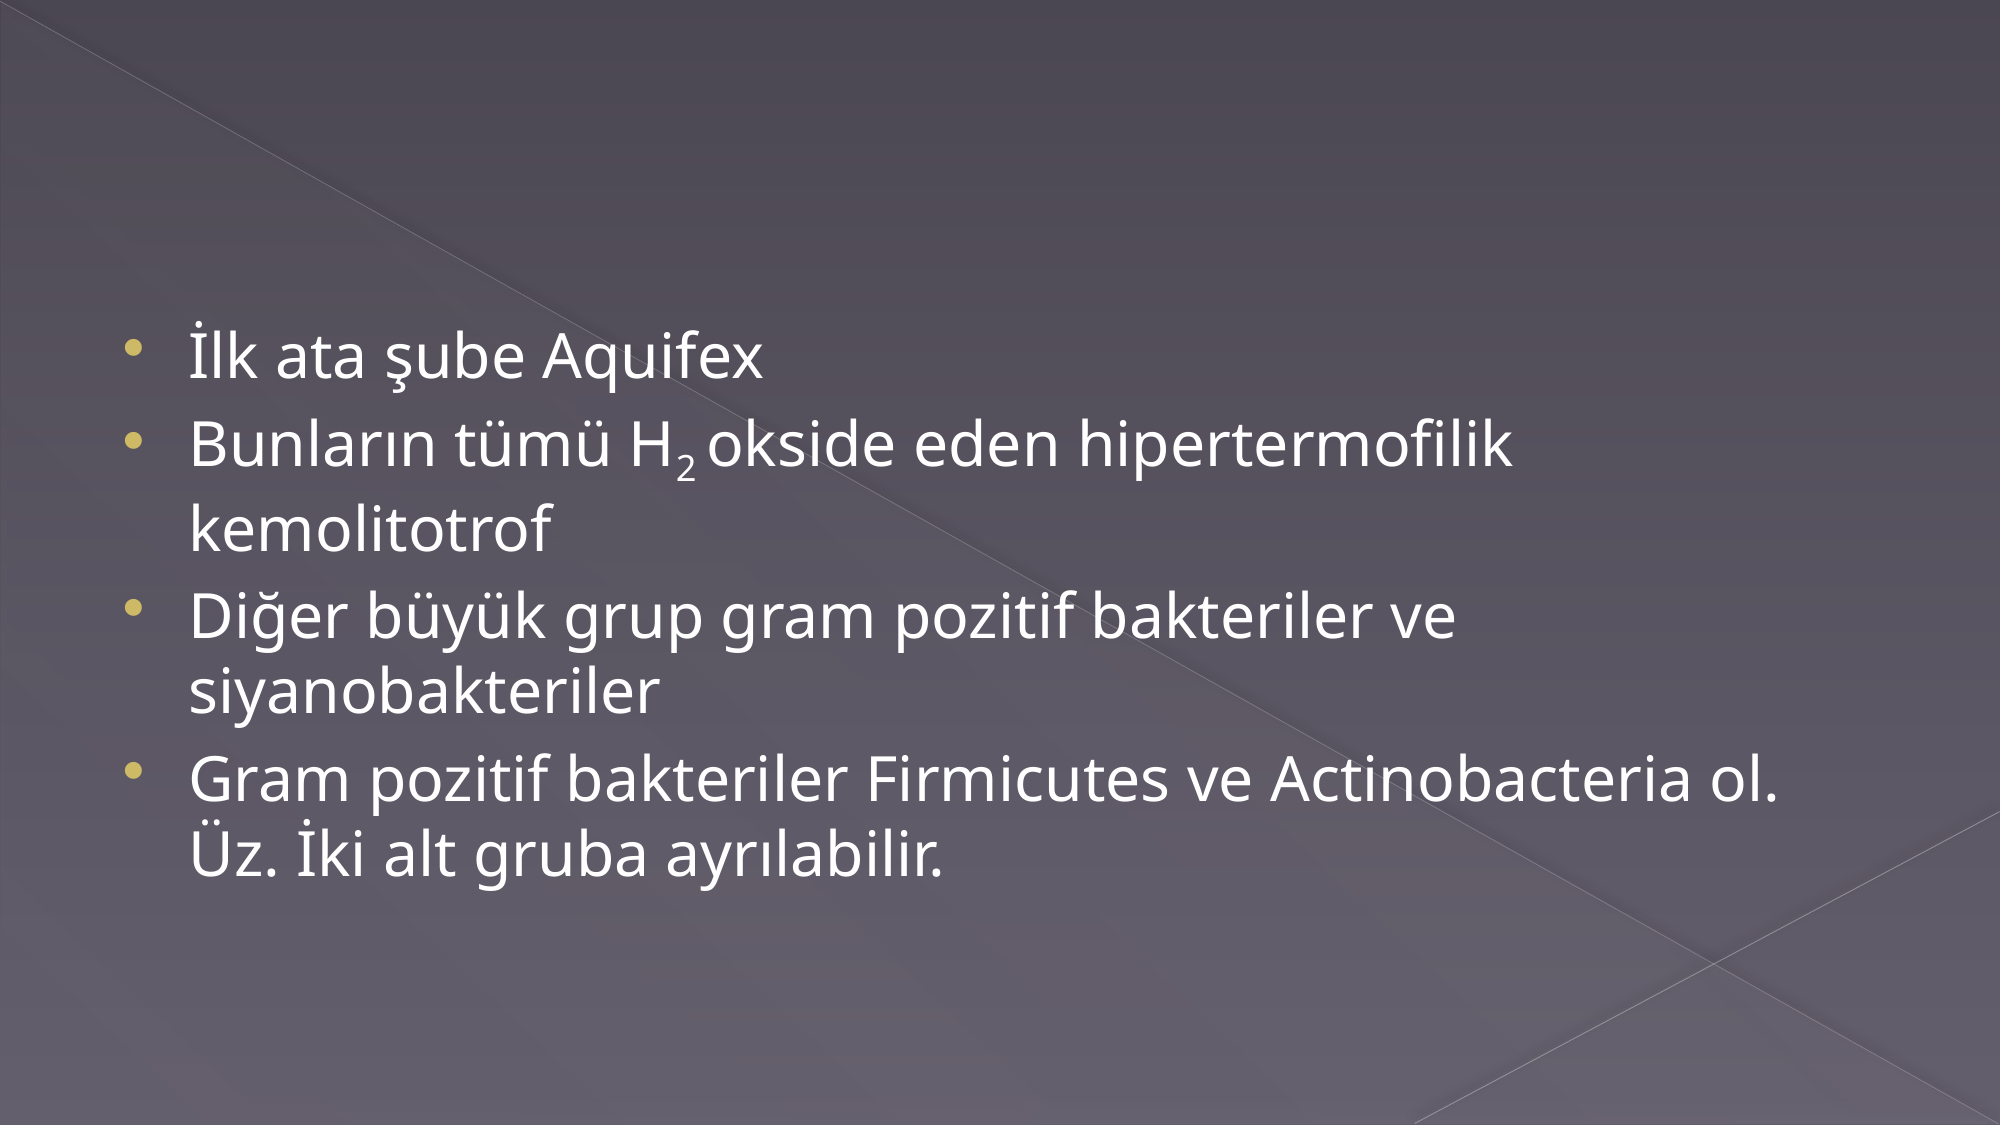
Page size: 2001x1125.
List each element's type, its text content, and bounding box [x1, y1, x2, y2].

list İlk ata şube Aquifex Bunların tümü H2 okside eden hipertermofilik kemolitotrof Diğer büyük grup gram pozitif bakteriler ve siyanobakteriler Gram pozitif bakteriler Firmicutes ve Actinobacteria ol. Üz. İki alt gruba ayrılabilir. [99, 308, 1900, 1059]
